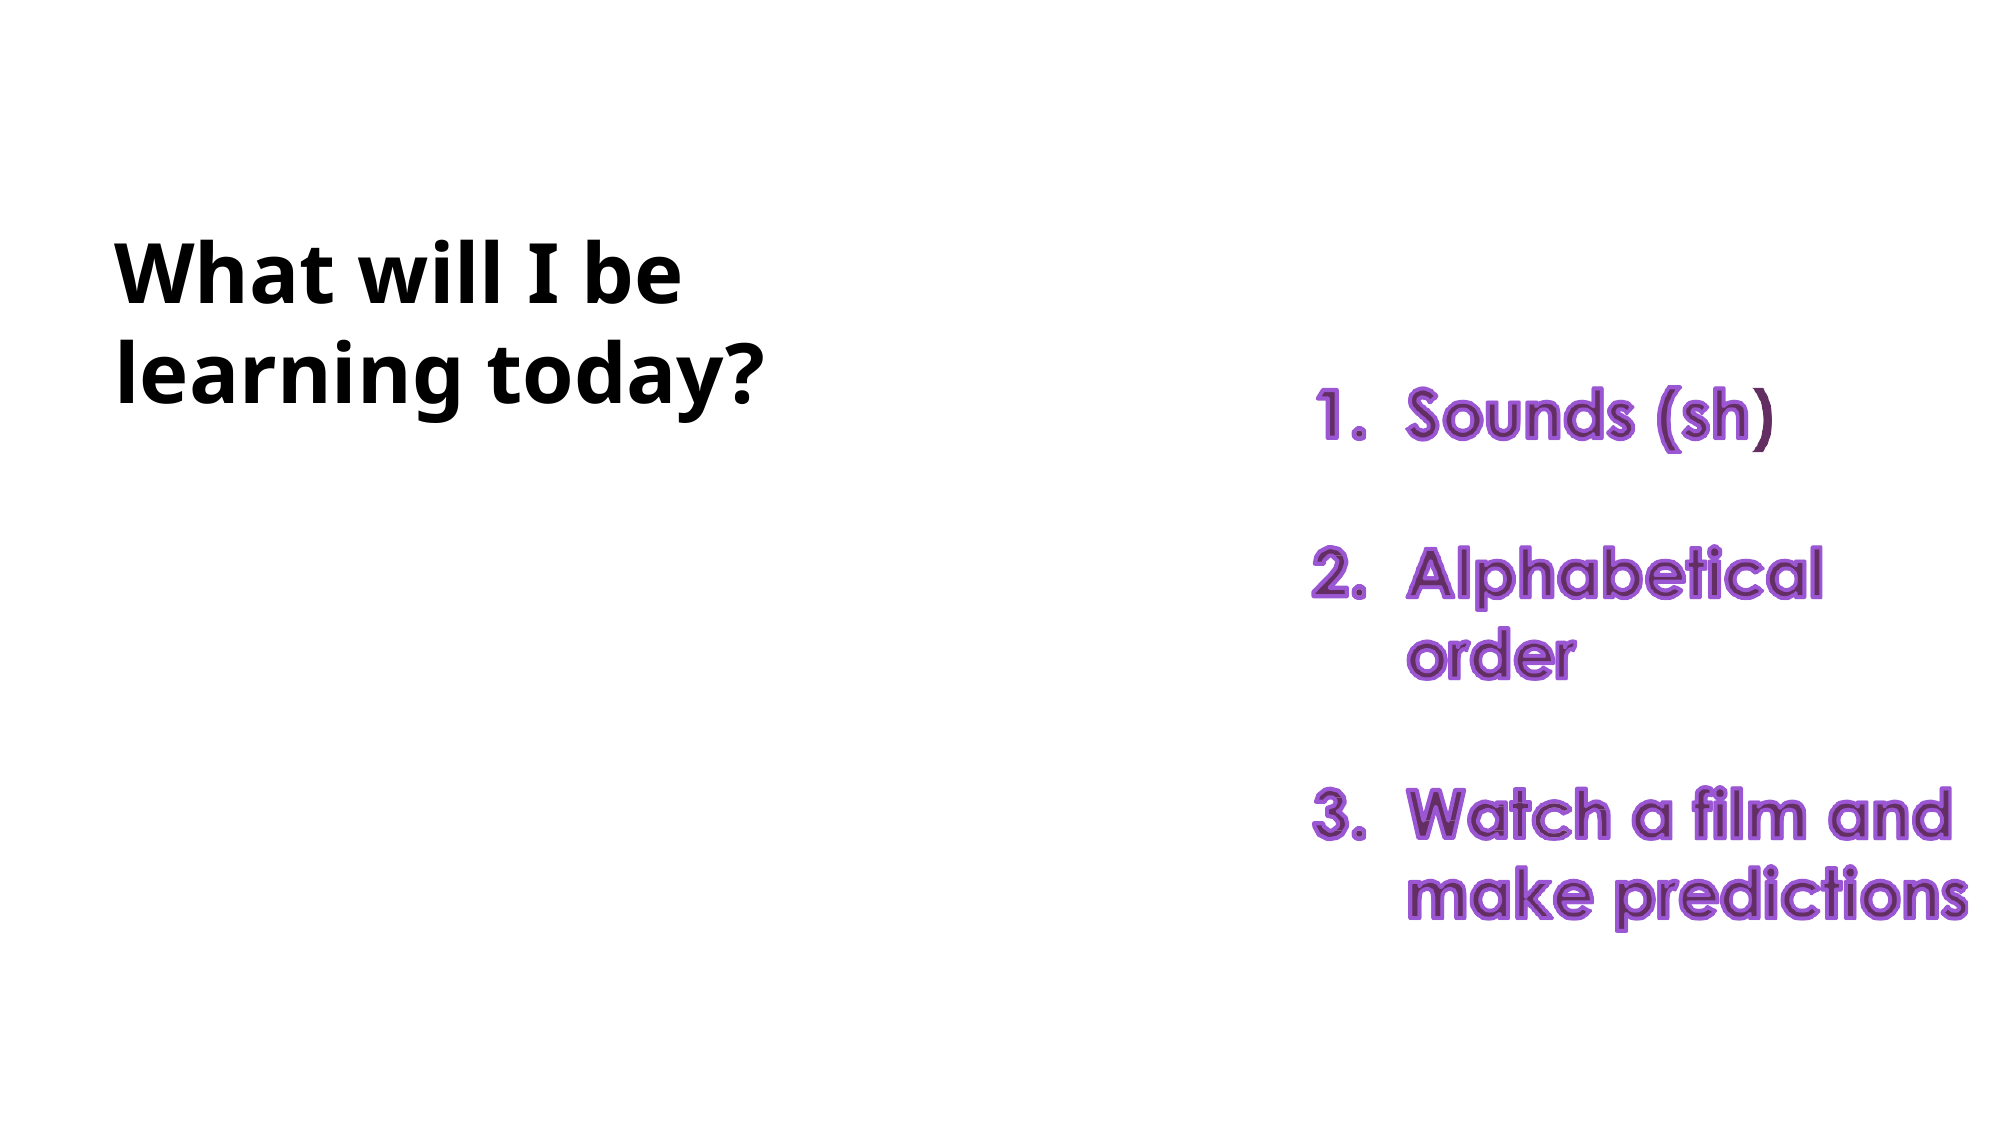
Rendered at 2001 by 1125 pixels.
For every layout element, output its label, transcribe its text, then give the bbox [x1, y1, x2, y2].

text_box What will I be learning today? [99, 212, 1063, 428]
text_box [1351, 426, 1367, 441]
text_box [1351, 826, 1367, 841]
text_box [1406, 626, 1578, 681]
text_box [1407, 789, 1465, 838]
text_box [1408, 864, 1969, 933]
text_box [1577, 788, 1609, 838]
text_box [1313, 547, 1347, 597]
text_box [1405, 385, 1772, 454]
text_box [1351, 584, 1367, 600]
text_box [1317, 389, 1337, 438]
text_box [1469, 801, 1506, 839]
text_box [1631, 799, 1673, 841]
text_box [1691, 785, 1952, 841]
text_box [1510, 789, 1530, 838]
text_box [1405, 544, 1823, 612]
text_box [1314, 788, 1348, 839]
text_box [1531, 799, 1573, 841]
